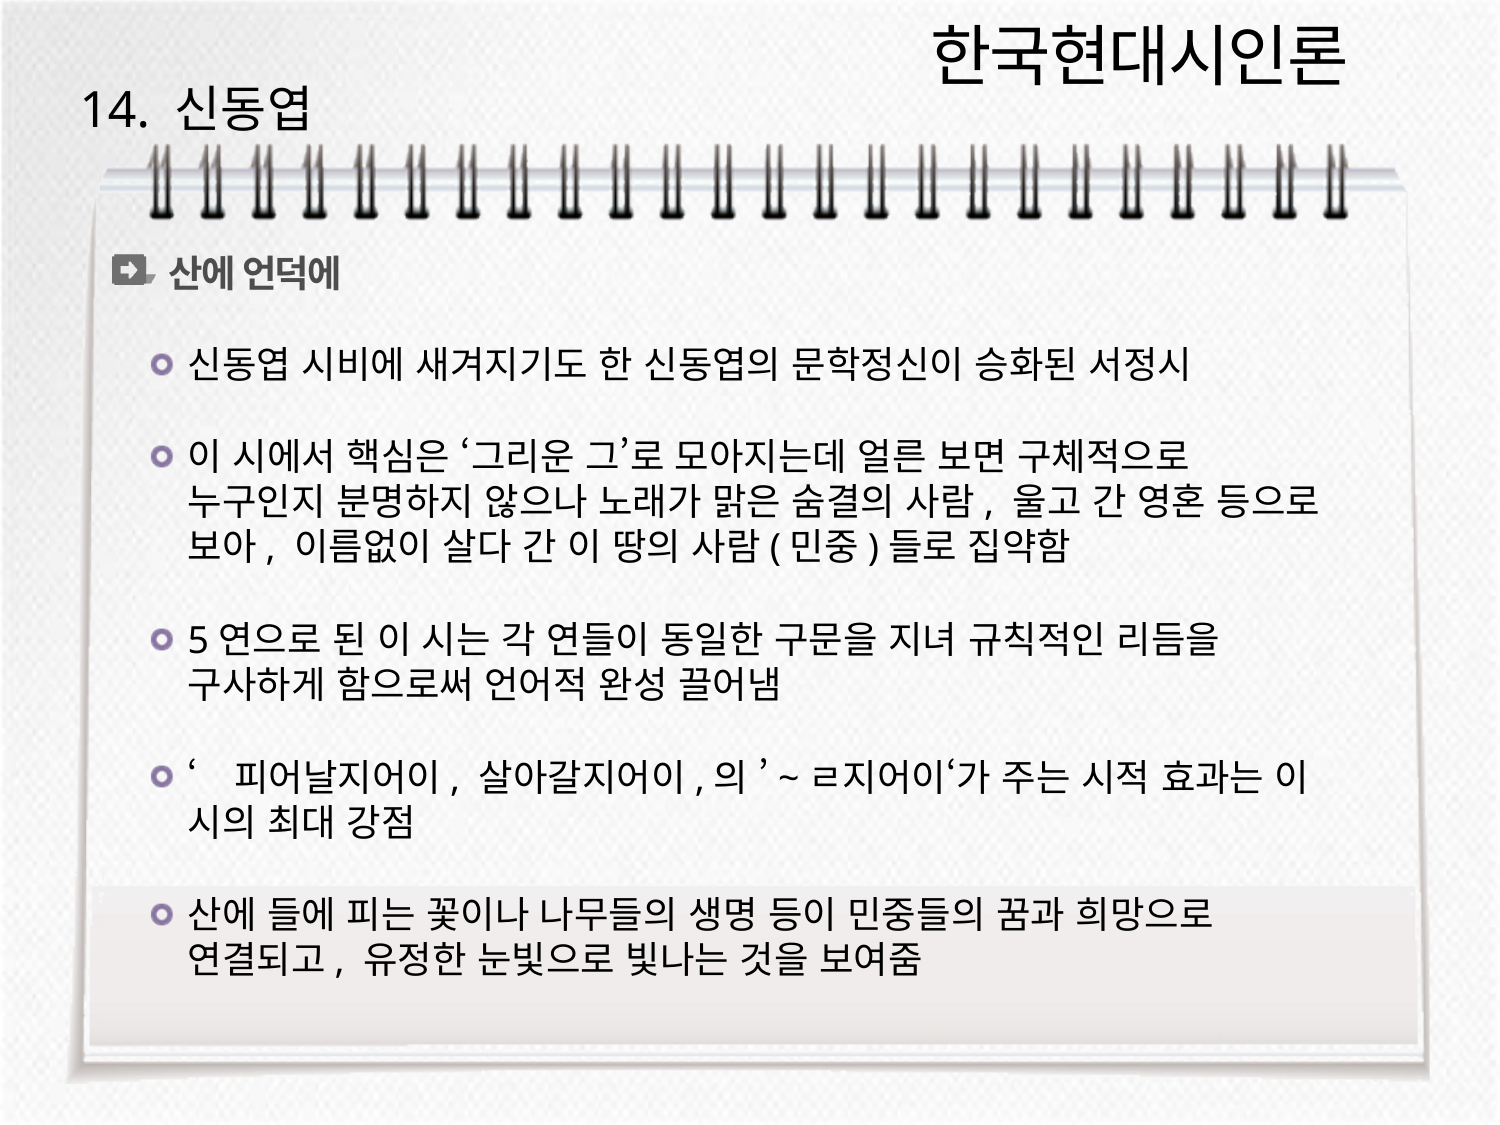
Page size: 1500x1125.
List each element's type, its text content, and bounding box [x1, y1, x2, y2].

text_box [140, 608, 1341, 715]
text_box 14. 신동엽 [64, 69, 328, 145]
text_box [140, 745, 1341, 853]
text_box 산에 언덕에 [154, 242, 357, 302]
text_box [140, 883, 1341, 991]
picture [0, 0, 1500, 1125]
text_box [140, 333, 1341, 395]
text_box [140, 425, 1341, 577]
